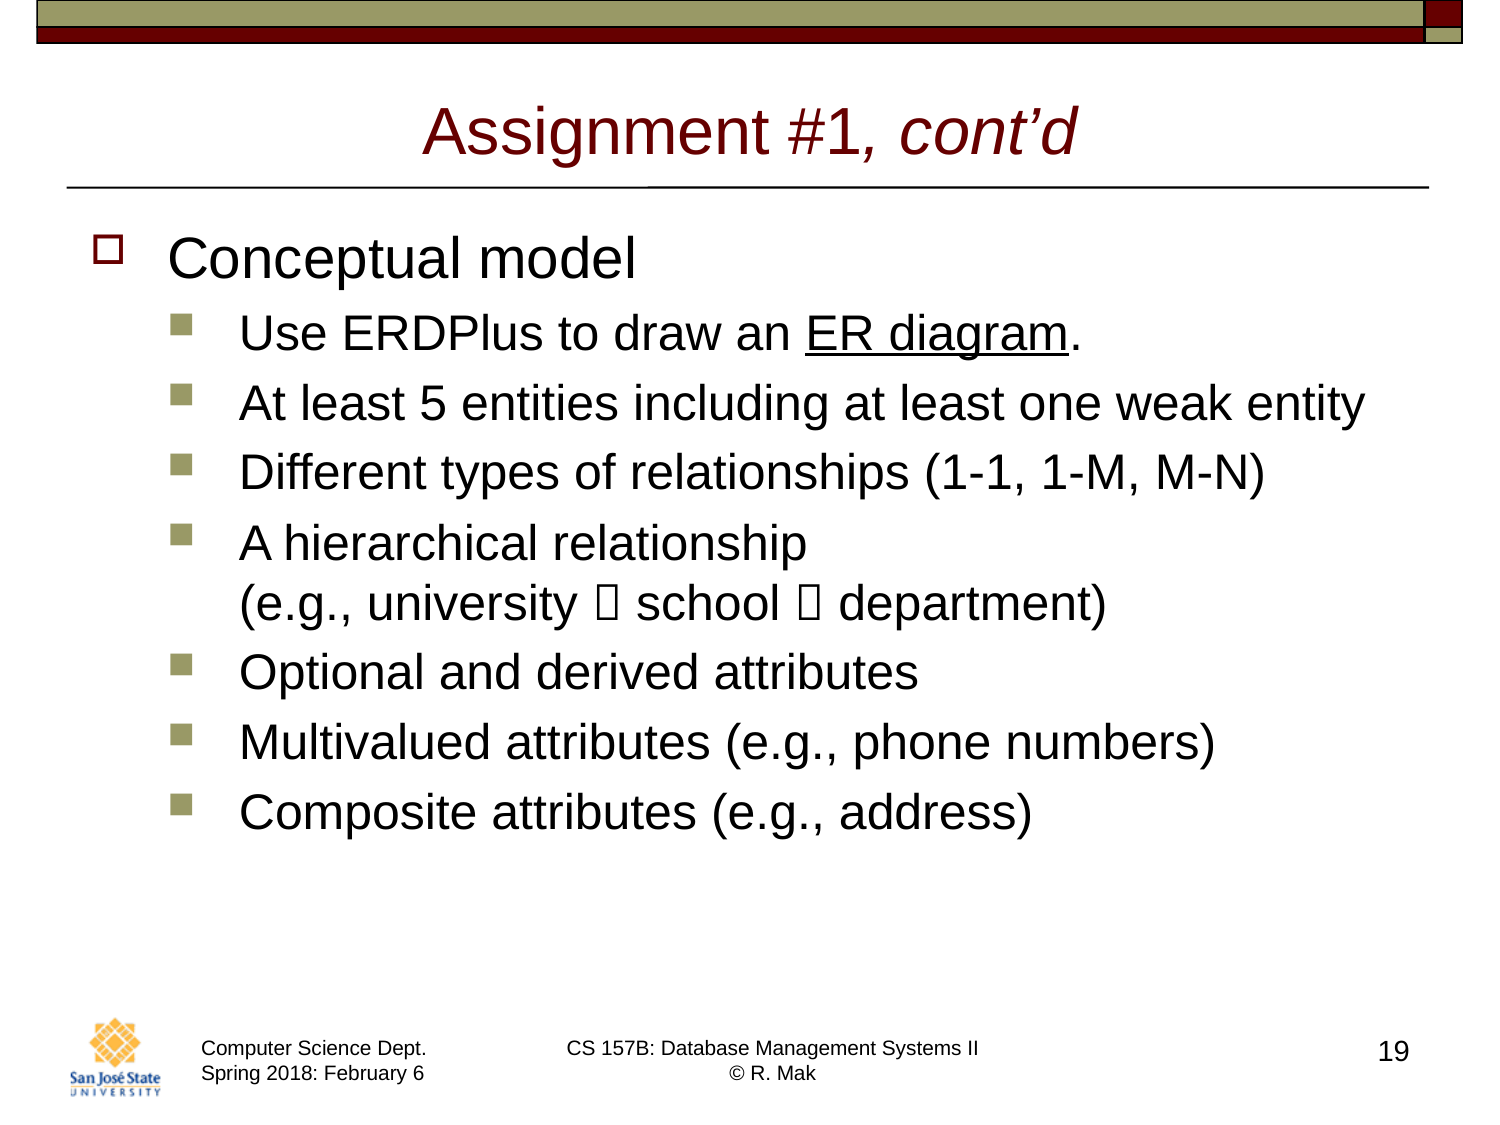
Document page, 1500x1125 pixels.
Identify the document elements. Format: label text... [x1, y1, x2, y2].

list Conceptual model Use ERDPlus to draw an ER diagram. At least 5 entities including at least one weak entity Different types of relationships (1-1, 1-M, M-N) A hierarchical relationship (e.g., university  school  department) Optional and derived attributes Multivalued attributes (e.g., phone numbers) Composite attributes (e.g., address) [75, 212, 1425, 1006]
title Assignment #1, cont’d [75, 67, 1425, 175]
slide_number 19 [1305, 1025, 1425, 1100]
picture [60, 1012, 166, 1112]
